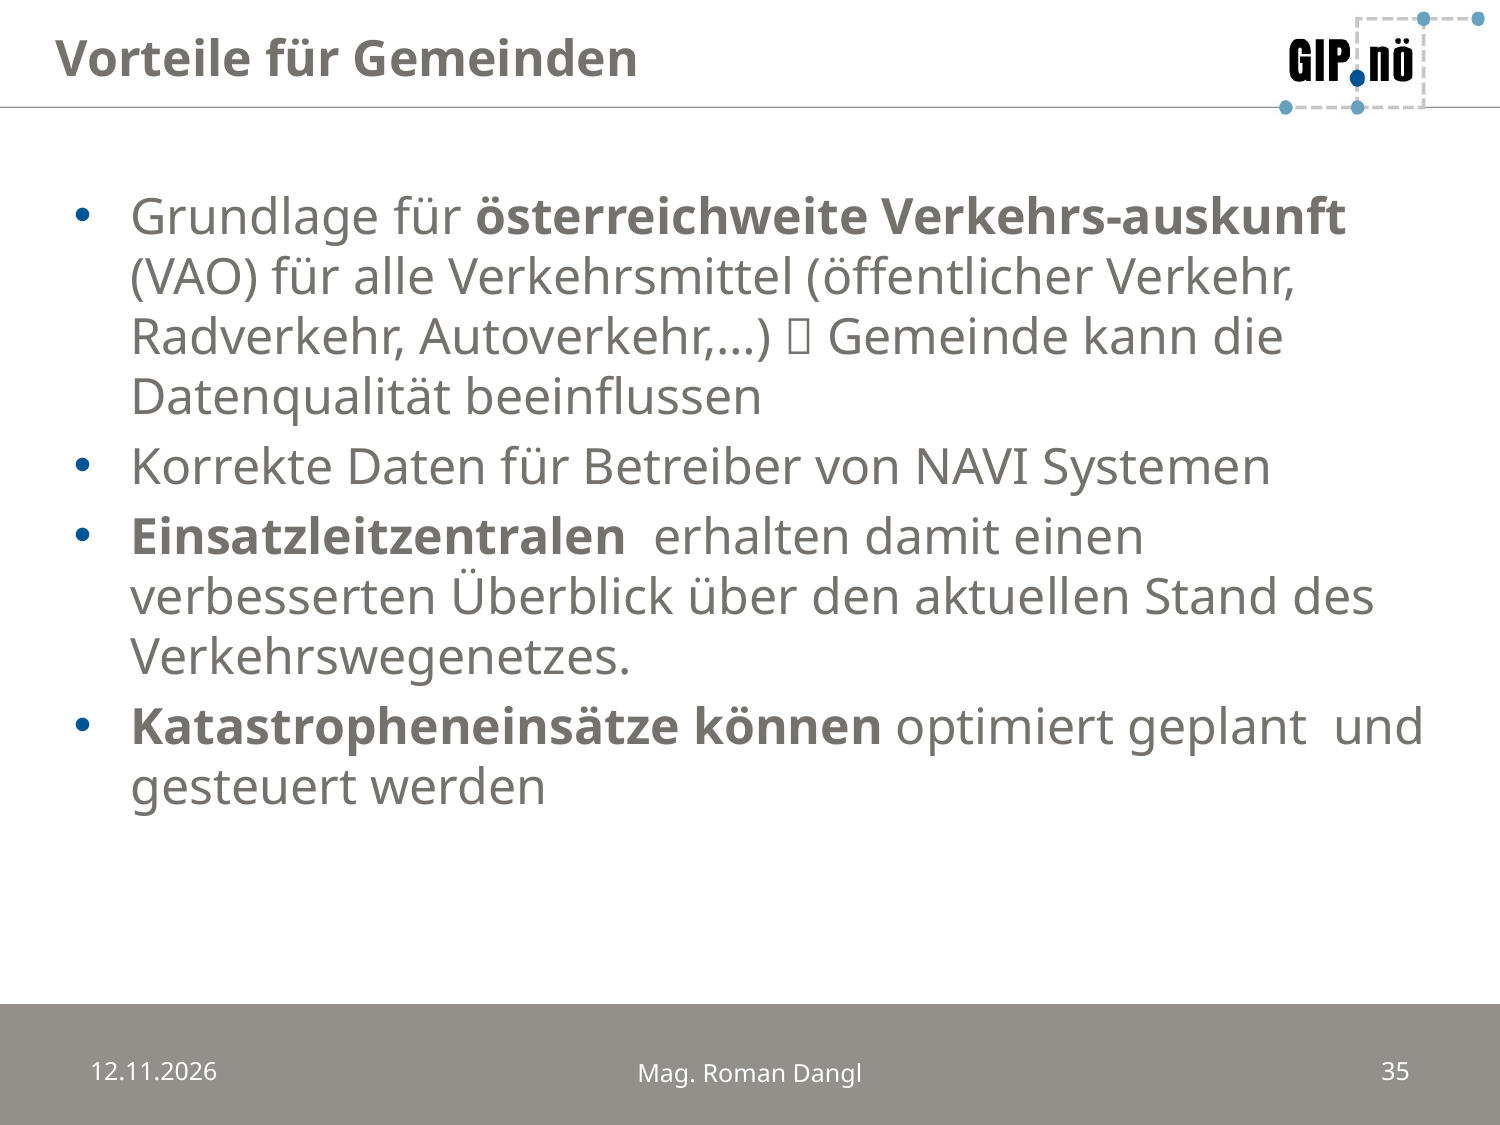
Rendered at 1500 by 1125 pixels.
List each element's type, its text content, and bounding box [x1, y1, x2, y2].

slide_number 35 [1074, 1042, 1425, 1103]
footer Mag. Roman Dangl [512, 1042, 988, 1103]
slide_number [75, 1042, 425, 1103]
list Grundlage für österreichweite Verkehrs-auskunft (VAO) für alle Verkehrsmittel (öffentlicher Verkehr, Radverkehr, Autoverkehr,…)  Gemeinde kann die Datenqualität beeinflussen Korrekte Daten für Betreiber von NAVI Systemen Einsatzleitzentralen erhalten damit einen verbesserten Überblick über den aktuellen Stand des Verkehrswegenetzes. Katastropheneinsätze können optimiert geplant und gesteuert werden [59, 177, 1443, 1024]
text_box Vorteile für Gemeinden [41, 18, 1176, 94]
picture [0, 0, 1500, 1125]
